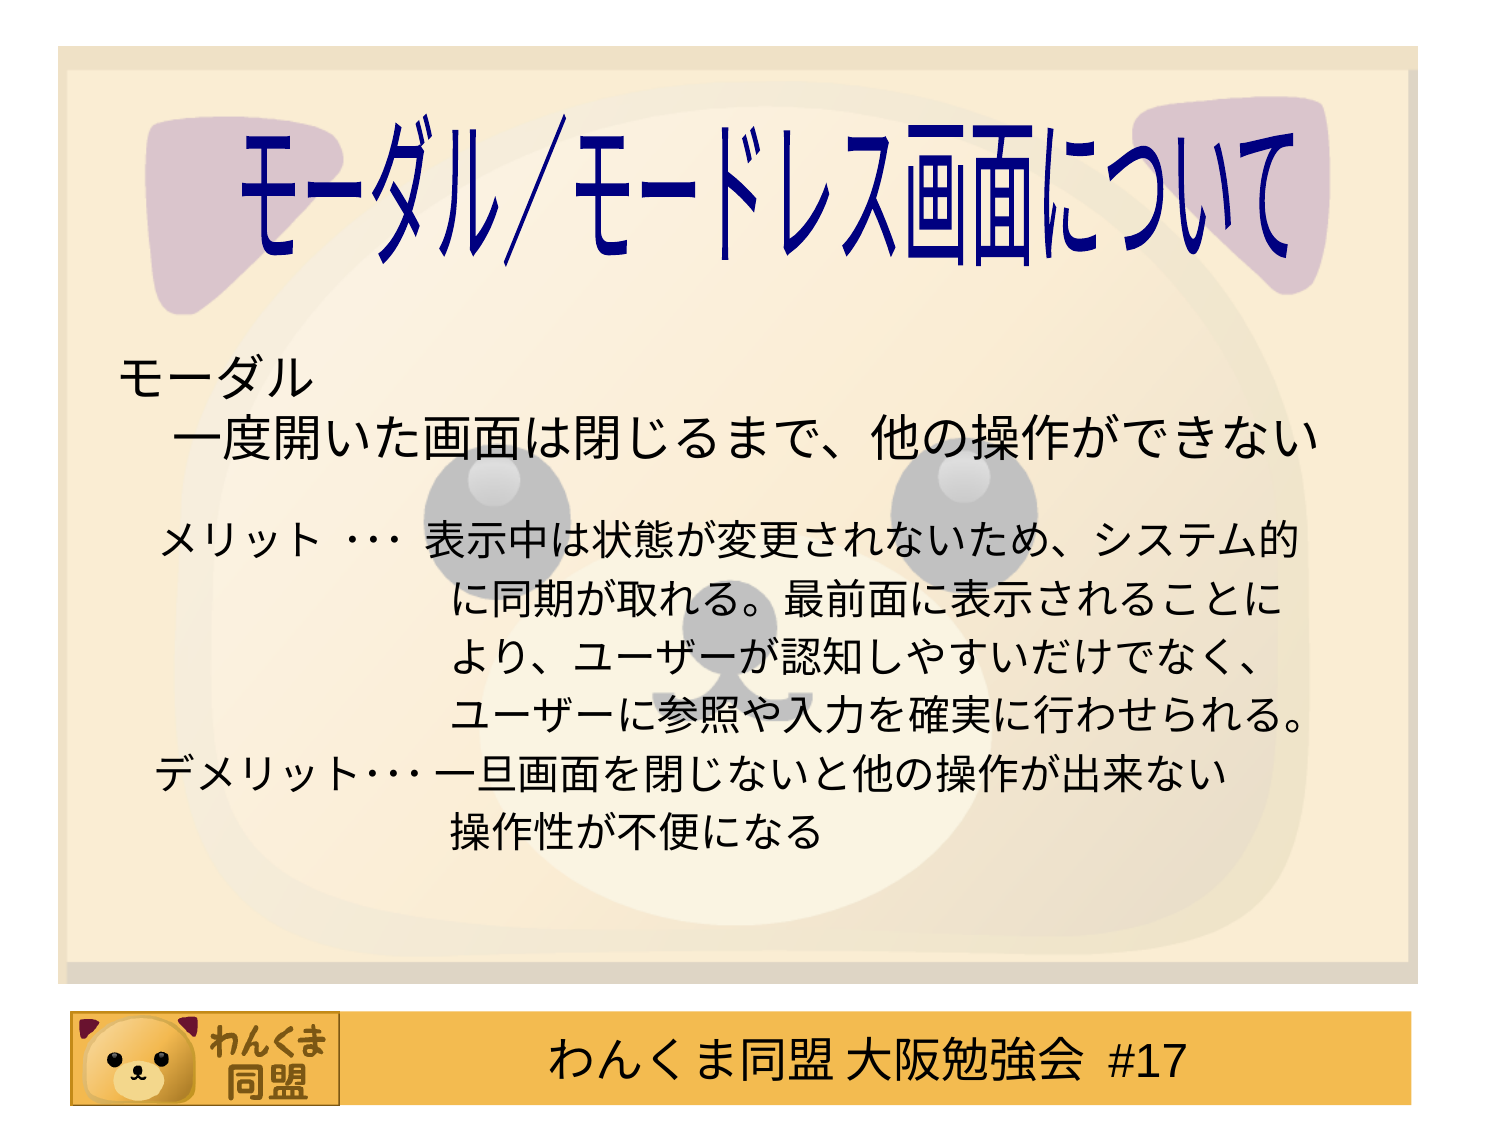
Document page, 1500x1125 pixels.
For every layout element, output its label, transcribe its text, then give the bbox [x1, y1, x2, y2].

text_box モーダル 一度開いた画面は閉じるまで、他の操作ができない メリット ･･･ 表示中は状態が変更されないため、システム的 に同期が取れる。最前面に表示されることに より、ユーザーが認知しやすいだけでなく、 ユーザーに参照や入力を確実に行わせられる。 デメリット･･･ 一旦画面を閉じないと他の操作が出来ない 操作性が不便になる [101, 338, 1401, 894]
picture [58, 46, 1418, 984]
picture [70, 1011, 340, 1106]
